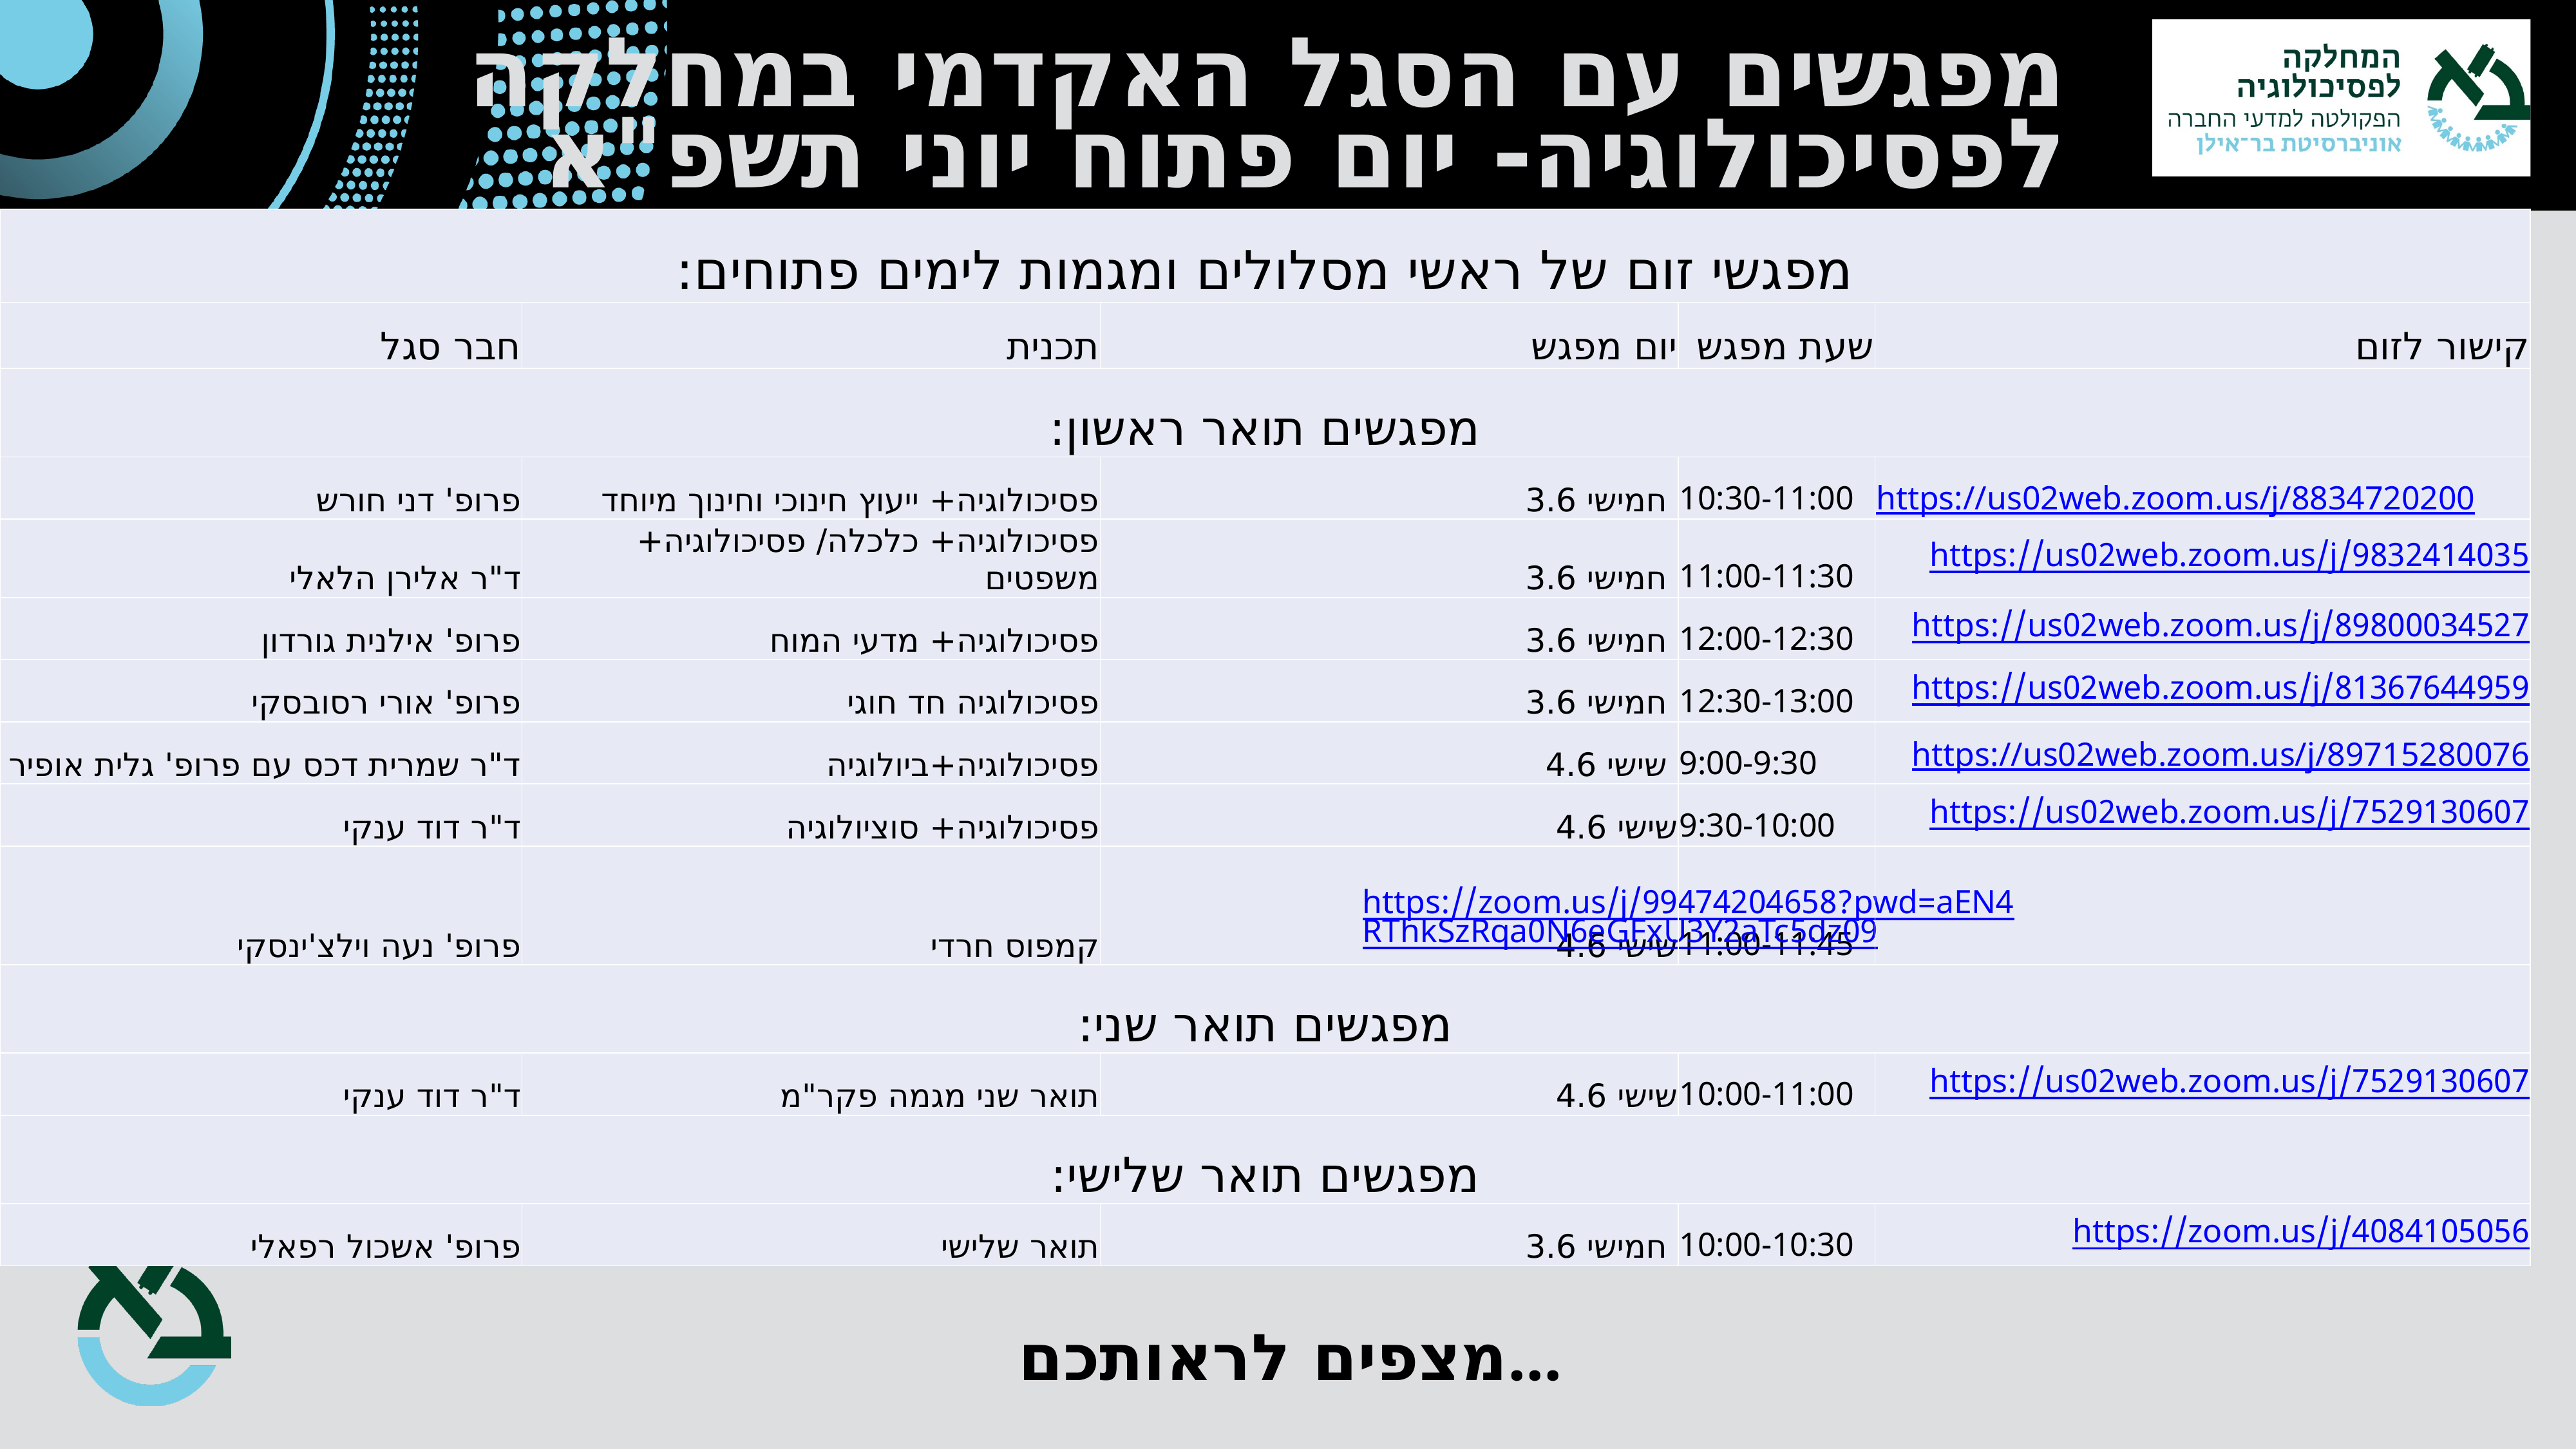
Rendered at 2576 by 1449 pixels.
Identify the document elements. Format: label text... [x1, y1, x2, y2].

table_cell https://us02web.zoom.us/j/8834720200 [1875, 457, 2530, 518]
table_cell חמישי 3.6 [1101, 1204, 1678, 1265]
table_cell מפגשים תואר שני: [1, 965, 2530, 1052]
table_cell https://us02web.zoom.us/j/9832414035 [1875, 520, 2530, 597]
table_cell קמפוס חרדי [522, 847, 1100, 964]
table_cell חמישי 3.6 [1101, 457, 1678, 518]
table_cell שישי 4.6 [1101, 1054, 1678, 1115]
table_cell 9:00-9:30 [1679, 723, 1875, 783]
table_cell חמישי 3.6 [1101, 660, 1678, 721]
table_cell פרופ' נעה וילצ'ינסקי [1, 847, 522, 964]
table_cell פסיכולוגיה+ מדעי המוח [701, 598, 1100, 659]
table_cell פסיכולוגיה+ ייעוץ חינוכי וחינוך מיוחד [701, 457, 1100, 518]
table_cell https://us02web.zoom.us/j/89800034527 [1875, 598, 2530, 659]
text_box מצפים לראותכם... [987, 1311, 1594, 1399]
table_cell מפגשים תואר ראשון: [701, 369, 2530, 457]
table_cell https://us02web.zoom.us/j/7529130607 [1875, 1054, 2530, 1115]
table_header מפגשי זום של ראשי מסלולים ומגמות לימים פתוחים: [701, 210, 2530, 302]
table_cell תכנית [701, 303, 1100, 368]
table_cell ד"ר דוד ענקי [1, 784, 522, 846]
table_cell חמישי 3.6 [1101, 520, 1678, 597]
text_box מפגשים עם הסגל האקדמי במחלקה לפסיכולוגיה- יום פתוח יוני תשפ"א [701, 14, 2087, 209]
table_cell תואר שלישי [522, 1204, 1100, 1265]
table_cell פסיכולוגיה+ביולוגיה [522, 723, 1100, 783]
table_cell 11:00-11:30 [1679, 520, 1875, 597]
table_cell פסיכולוגיה+ כלכלה/ פסיכולוגיה+ משפטים [701, 520, 1100, 597]
table_cell ד"ר דוד ענקי [1, 1054, 522, 1115]
table_cell קישור לזום [1875, 303, 2530, 368]
table_cell 9:30-10:00 [1679, 784, 1875, 846]
table_cell 10:00-11:00 [1679, 1054, 1875, 1115]
table_cell שעת מפגש [1679, 303, 1875, 368]
table_cell יום מפגש [1101, 303, 1678, 368]
table_cell שישי 4.6 [1101, 847, 1678, 964]
table_cell 10:00-10:30 [1679, 1204, 1875, 1265]
table_cell https://us02web.zoom.us/j/89715280076 [1875, 723, 2530, 783]
table_cell שישי 4.6 [1101, 784, 1678, 846]
table_cell https://zoom.us/j/99474204658?pwd=aEN4RThkSzRqa0N6eGFxU3Y2aTc5dz09 [1875, 847, 2530, 964]
table_cell 11:00-11:45 [1679, 847, 1875, 964]
table_cell 12:00-12:30 [1679, 598, 1875, 659]
table_cell https://us02web.zoom.us/j/81367644959 [1875, 660, 2530, 721]
table_cell פסיכולוגיה חד חוגי [522, 660, 1100, 721]
picture [2152, 19, 2531, 176]
table_cell ד"ר שמרית דכס עם פרופ' גלית אופיר [1, 723, 522, 783]
table_cell פסיכולוגיה+ סוציולוגיה [522, 784, 1100, 846]
table_cell 12:30-13:00 [1679, 660, 1875, 721]
table_cell https://zoom.us/j/4084105056 [1875, 1204, 2530, 1265]
table_cell מפגשים תואר שלישי: [1, 1116, 2530, 1203]
picture [0, 0, 696, 683]
table_cell פרופ' אשכול רפאלי [1, 1204, 522, 1265]
table_cell חמישי 3.6 [1101, 598, 1678, 659]
table_cell שישי 4.6 [1101, 723, 1678, 783]
table_cell תואר שני מגמה פקר"מ [522, 1054, 1100, 1115]
table_cell פרופ' אורי רסובסקי [1, 687, 522, 721]
table_cell 10:30-11:00 [1679, 457, 1875, 518]
table_cell https://us02web.zoom.us/j/7529130607 [1875, 784, 2530, 846]
